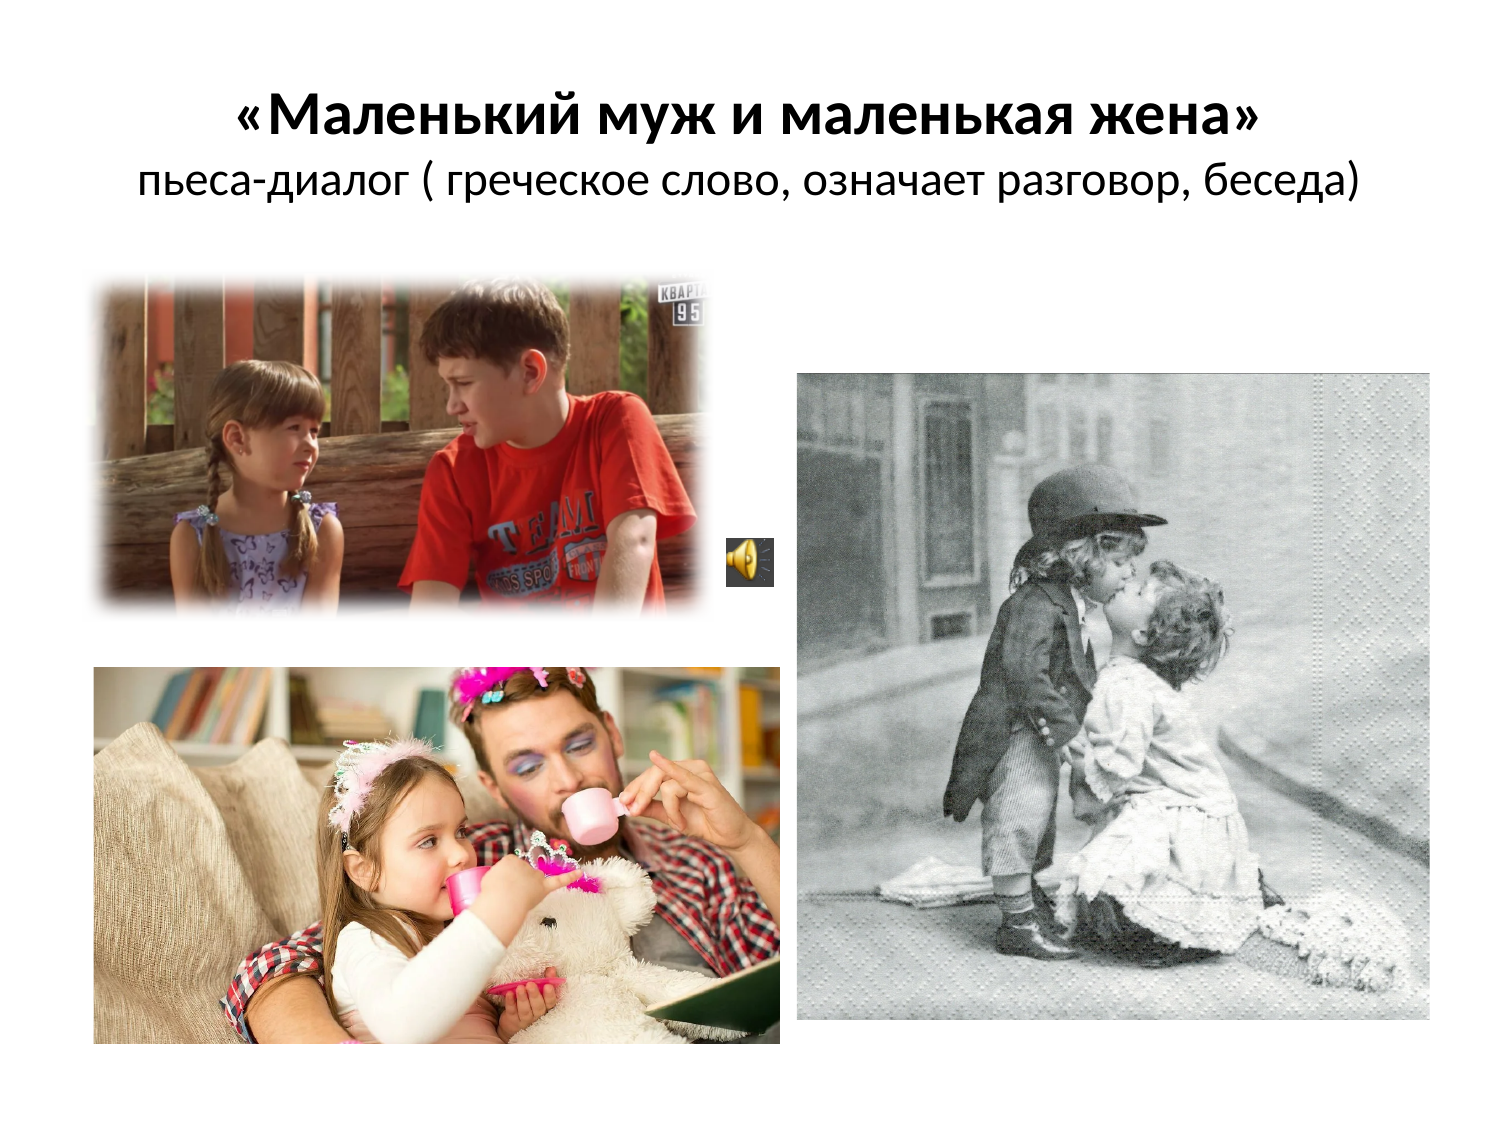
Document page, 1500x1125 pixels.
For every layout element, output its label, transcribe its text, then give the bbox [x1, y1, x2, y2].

picture [724, 537, 776, 588]
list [796, 373, 1430, 1020]
picture [81, 269, 714, 622]
title «Маленький муж и маленькая жена» пьеса-диалог ( греческое слово, означает разговор, беседа) [75, 45, 1425, 233]
picture [93, 667, 781, 1045]
